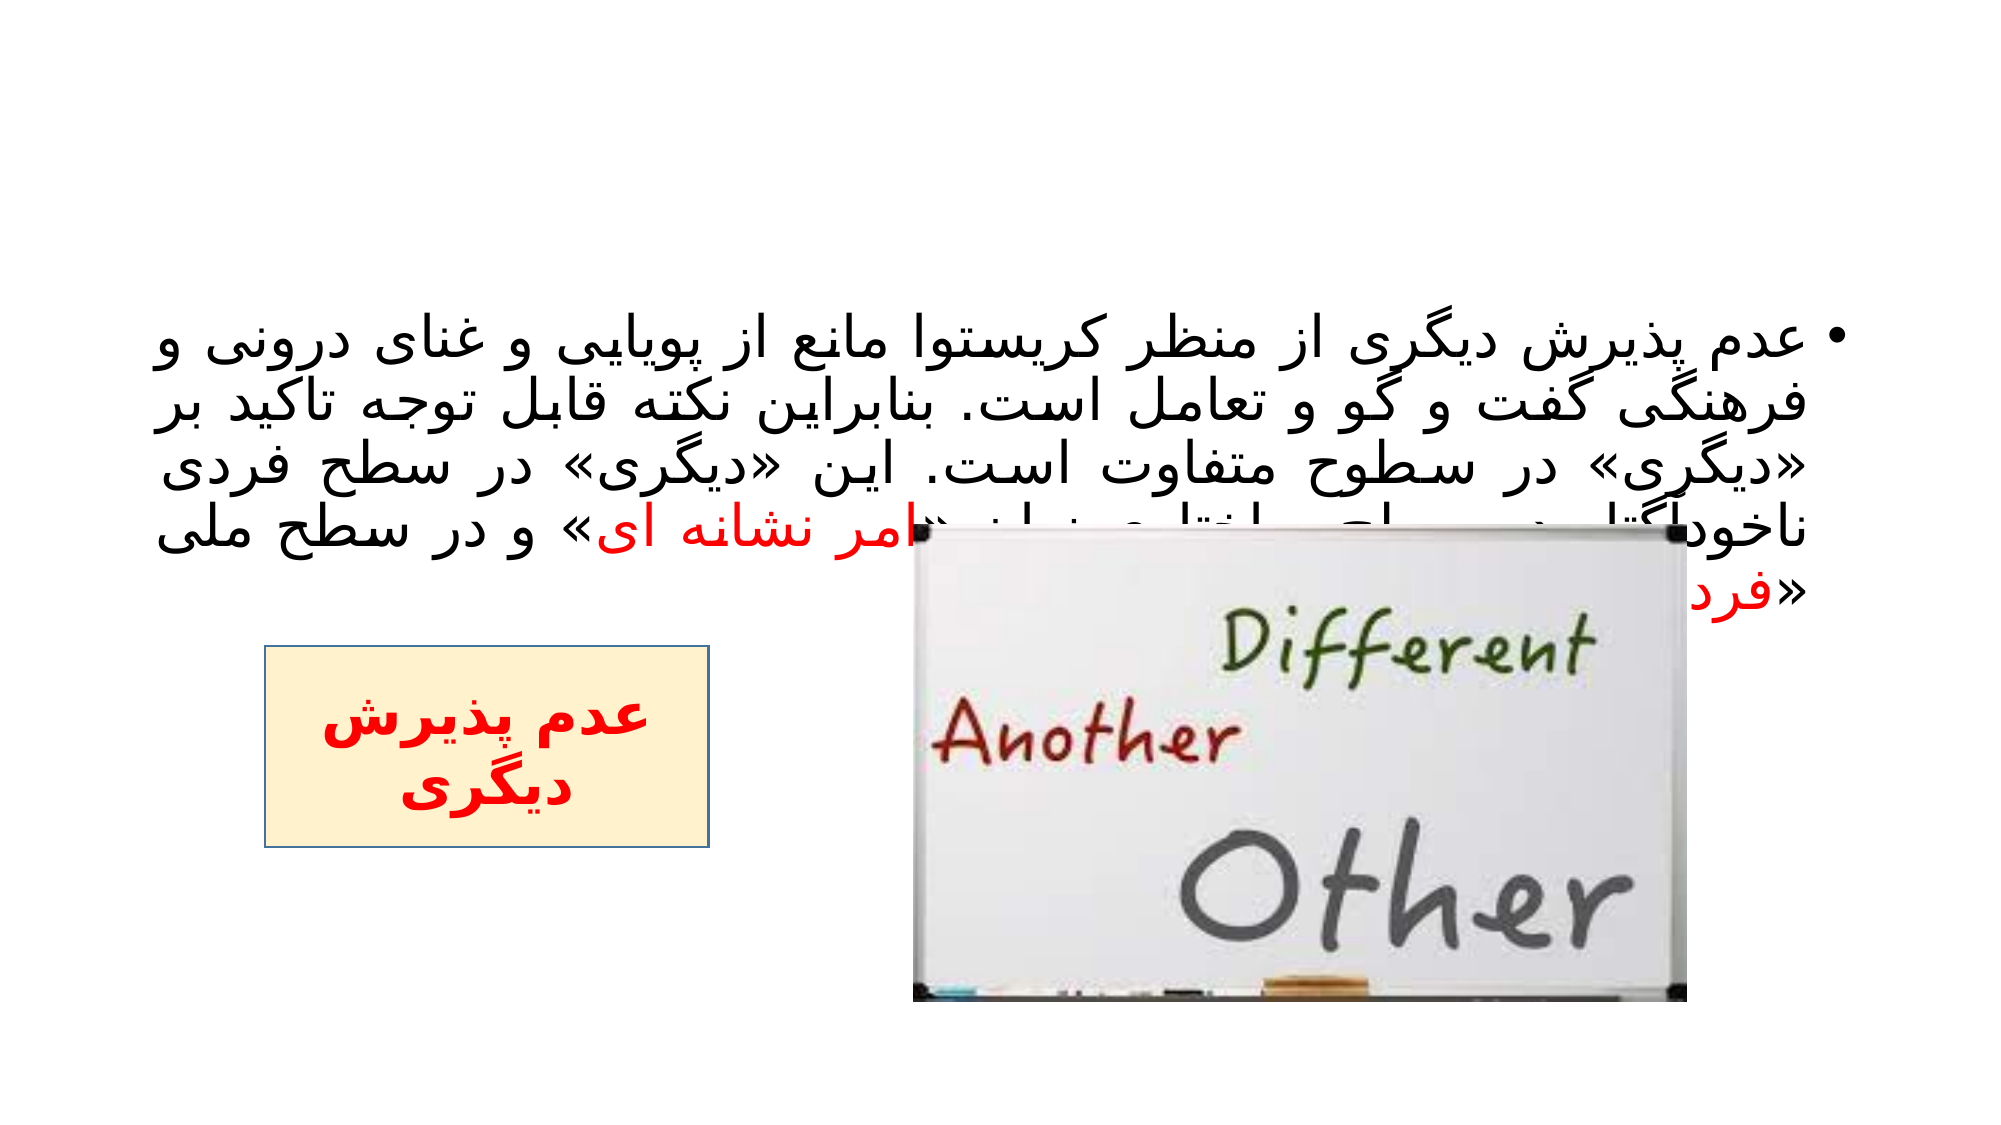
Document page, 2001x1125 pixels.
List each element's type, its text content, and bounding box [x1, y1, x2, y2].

list عدم پذیرش دیگری از منظر کریستوا مانع از پویایی و غنای درونی و فرهنگی گفت و گو و تعامل است. بنابراین نکته قابل توجه تاکید بر «دیگری» در سطوح متفاوت است. این «دیگری» در سطح فردی ناخودآگتاه در سطح ساختاری زبان «امر نشانه ای» و در سطح ملی «فرد بیگانه» است. [137, 299, 1863, 1014]
picture [913, 524, 1687, 1002]
text_box عدم پذیرش دیگری [264, 645, 710, 848]
